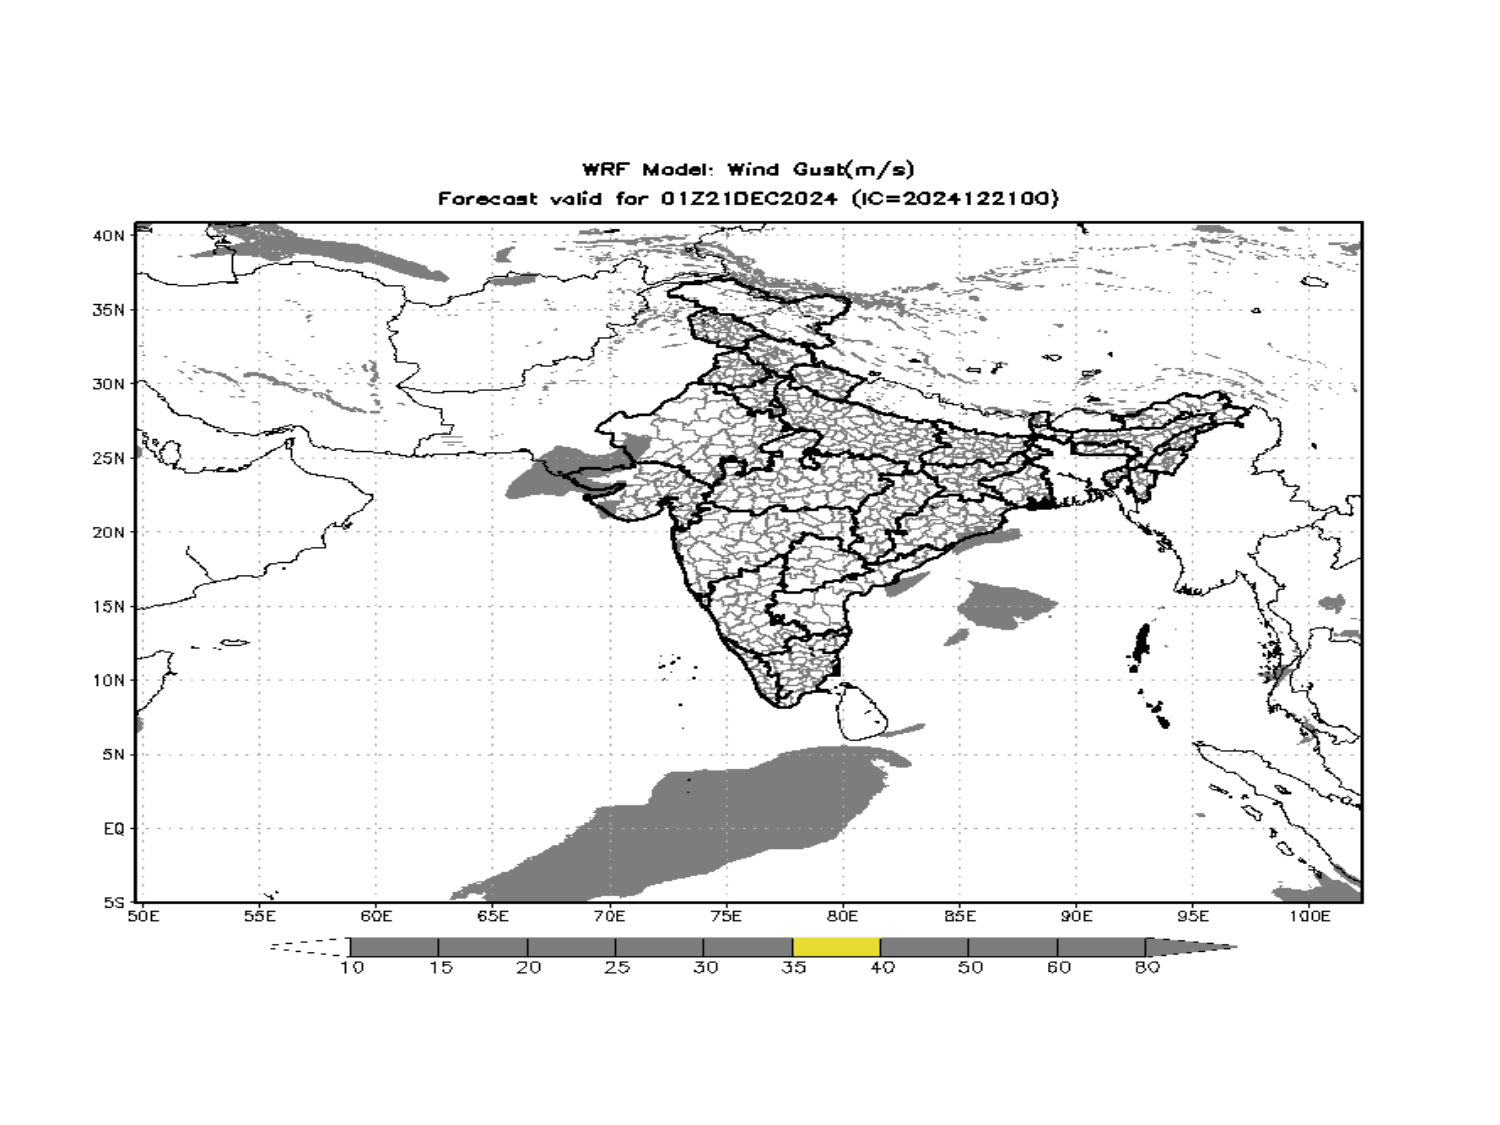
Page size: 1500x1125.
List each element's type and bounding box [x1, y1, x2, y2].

picture [74, 149, 1426, 976]
